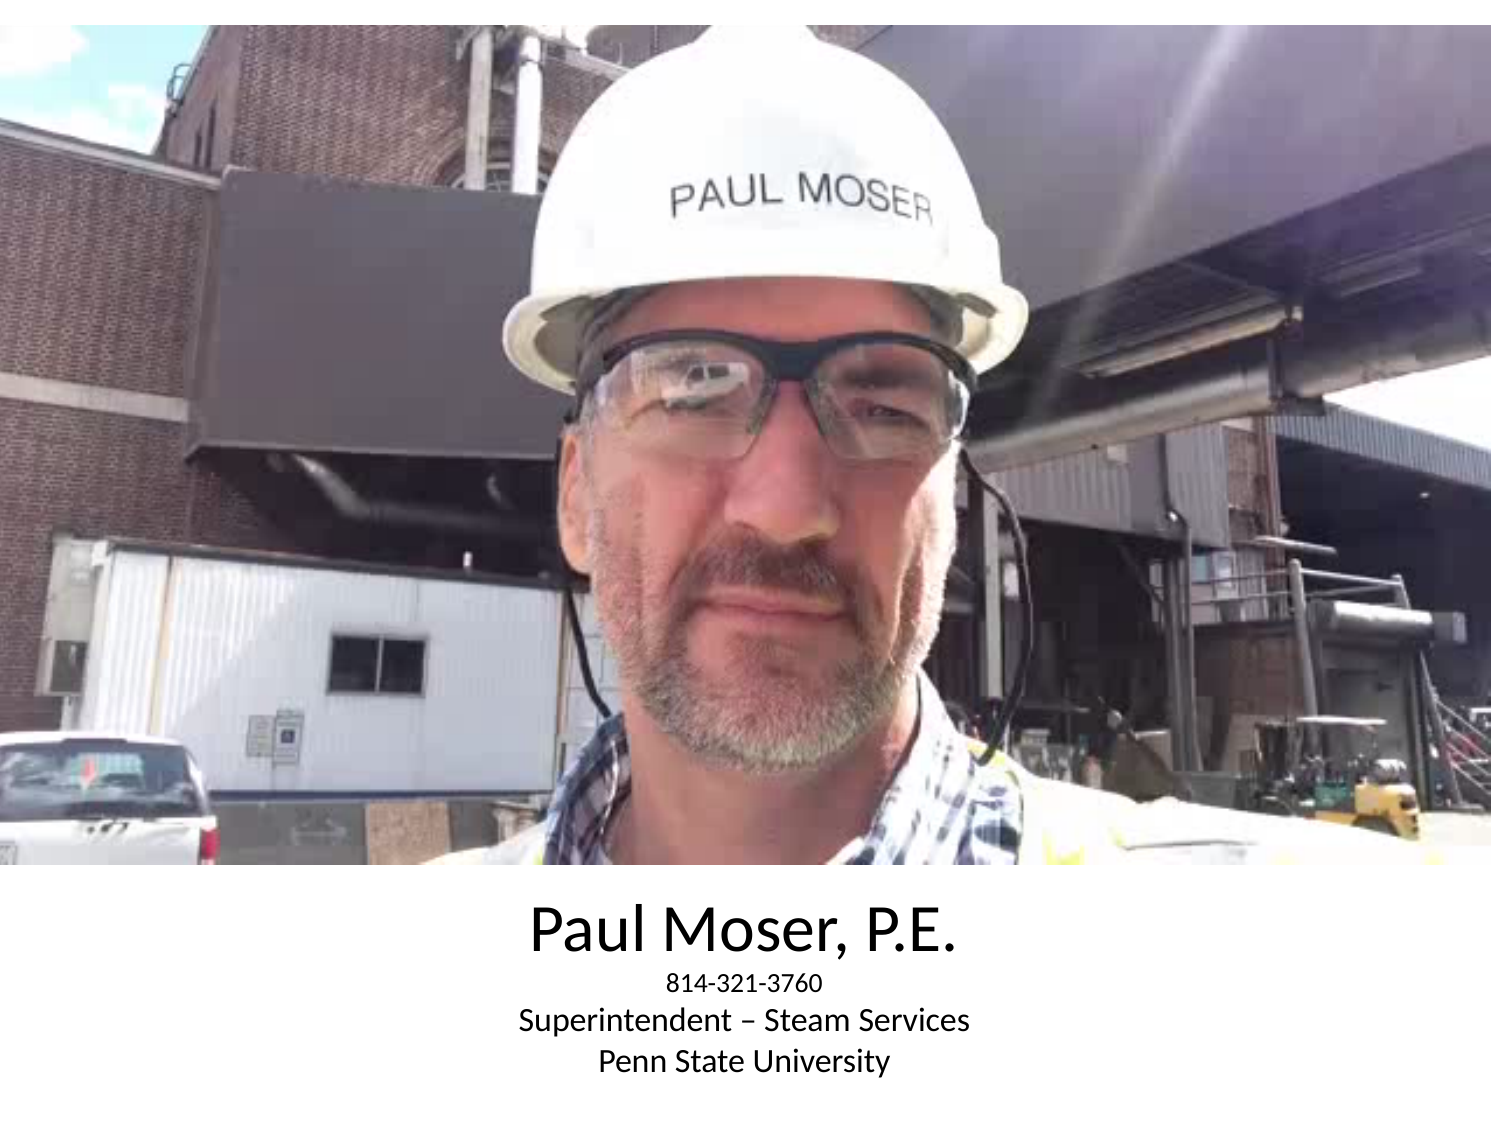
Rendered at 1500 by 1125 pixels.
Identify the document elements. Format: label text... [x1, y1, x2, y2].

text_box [0, 24, 1492, 866]
title Paul Moser, P.E. 814-321-3760 Superintendent – Steam Services Penn State University [69, 875, 1420, 1088]
